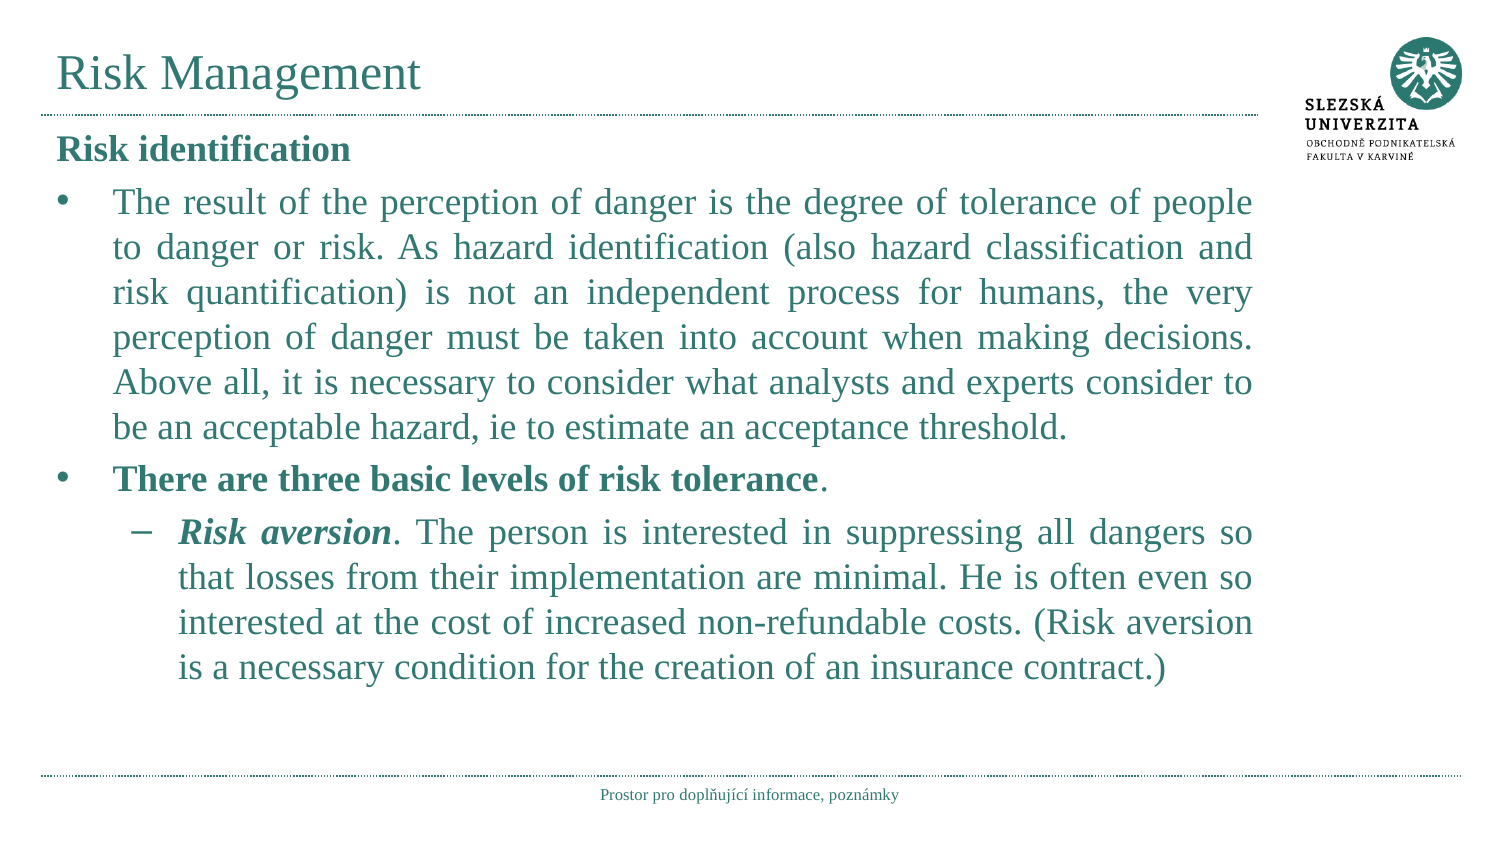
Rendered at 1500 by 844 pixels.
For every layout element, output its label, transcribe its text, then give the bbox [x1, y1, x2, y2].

text_box Risk identification The result of the perception of danger is the degree of tolerance of people to danger or risk. As hazard identification (also hazard classification and risk quantification) is not an independent process for humans, the very perception of danger must be taken into account when making decisions. Above all, it is necessary to consider what analysts and experts consider to be an acceptable hazard, ie to estimate an acceptance threshold. There are three basic levels of risk tolerance. Risk aversion. The person is interested in suppressing all dangers so that losses from their implementation are minimal. He is often even so interested at the cost of increased non-refundable costs. (Risk aversion is a necessary condition for the creation of an insurance contract.) [41, 116, 1270, 625]
text_box Prostor pro doplňující informace, poznámky [442, 776, 1058, 811]
title Risk Management [41, 32, 1034, 116]
picture [1305, 37, 1462, 160]
